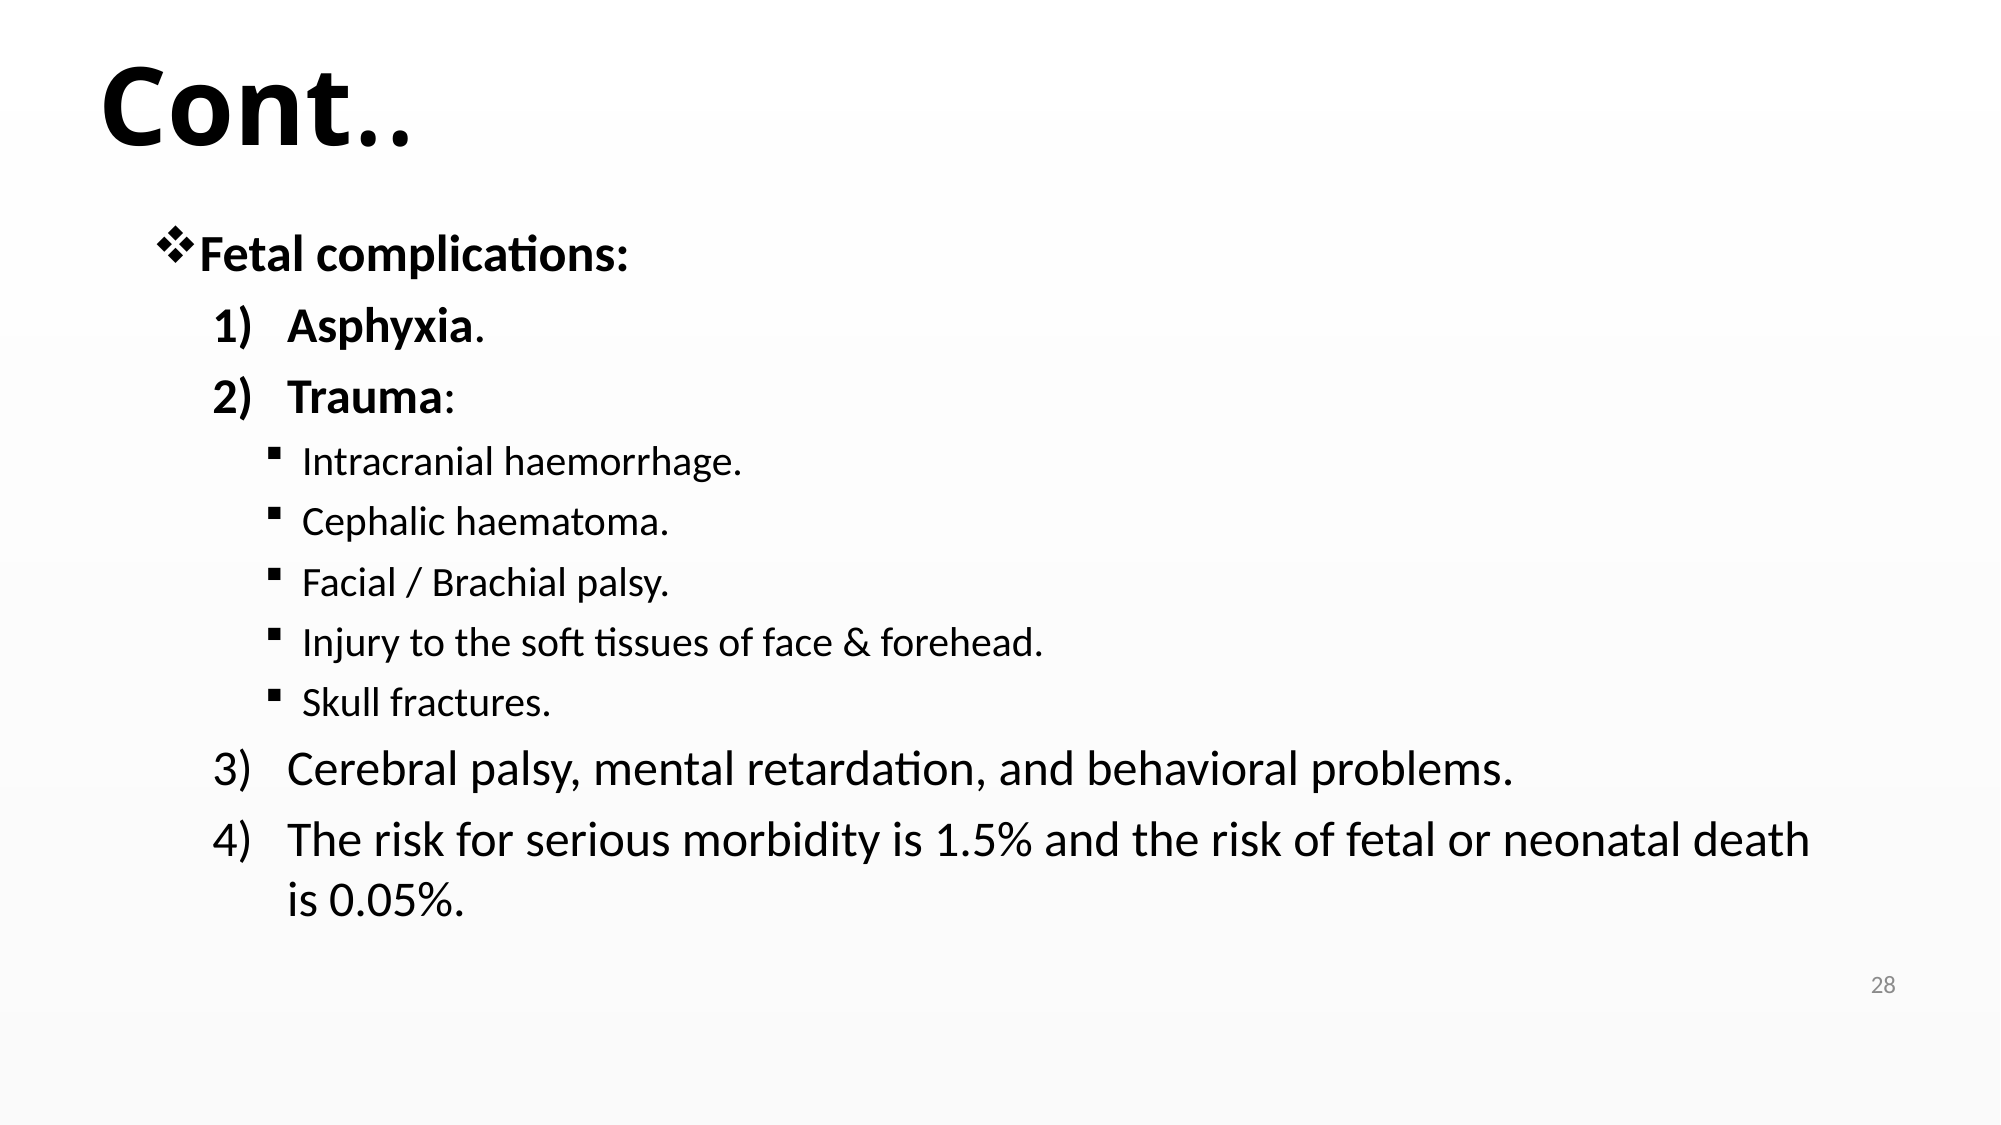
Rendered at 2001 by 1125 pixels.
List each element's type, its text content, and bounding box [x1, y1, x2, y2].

text_box Fetal complications: Asphyxia. Trauma: Intracranial haemorrhage. Cephalic haematoma. Facial / Brachial palsy. Injury to the soft tissues of face & forehead. Skull fractures. Cerebral palsy, mental retardation, and behavioral problems. The risk for serious morbidity is 1.5% and the risk of fetal or neonatal death is 0.05%. [137, 212, 1863, 927]
title Cont.. [83, 12, 1884, 200]
text_box 28 [1777, 940, 1912, 1026]
